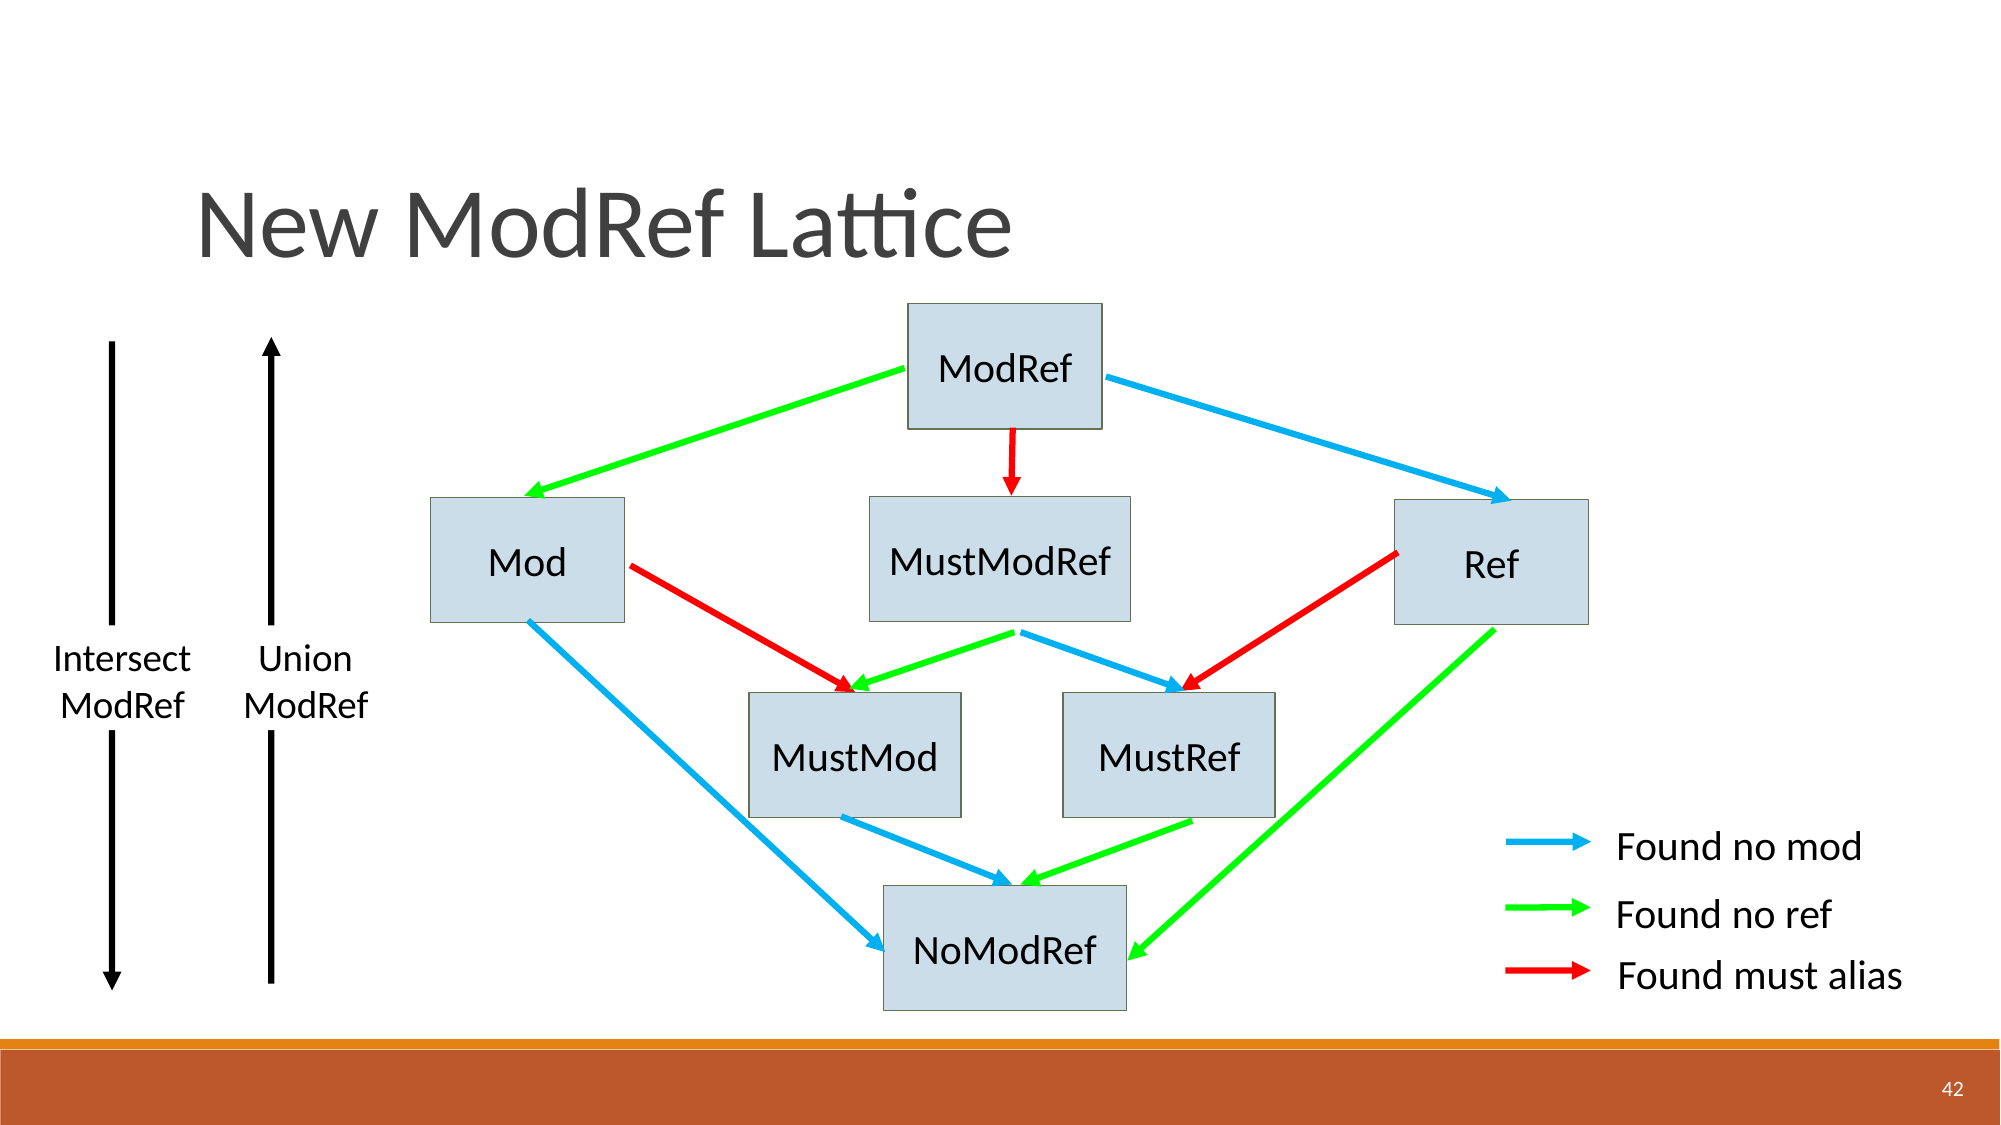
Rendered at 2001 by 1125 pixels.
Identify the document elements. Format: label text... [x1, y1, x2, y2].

text_box [849, 632, 1015, 691]
text_box [630, 565, 855, 692]
text_box [1505, 964, 1591, 977]
text_box Union ModRef [208, 625, 403, 731]
text_box Mod [430, 497, 625, 623]
text_box New ModRef Lattice [180, 47, 1830, 285]
text_box Found must alias [1602, 940, 1984, 1006]
text_box [1105, 376, 1512, 503]
text_box [527, 620, 886, 953]
text_box [105, 731, 119, 991]
text_box ModRef [907, 303, 1102, 429]
text_box [524, 367, 905, 498]
text_box MustRef [1063, 692, 1276, 818]
text_box Intersect ModRef [16, 625, 208, 731]
text_box [1182, 552, 1399, 691]
text_box [265, 337, 278, 625]
text_box [1505, 901, 1591, 914]
text_box [1506, 835, 1592, 848]
text_box [1005, 427, 1018, 496]
text_box [1020, 820, 1193, 886]
text_box [1020, 632, 1186, 693]
text_box NoModRef [883, 885, 1127, 1011]
text_box MustMod [748, 692, 961, 818]
text_box Ref [1394, 499, 1589, 625]
text_box [841, 816, 1013, 886]
text_box MustModRef [869, 496, 1131, 622]
slide_number 42 [1763, 1057, 1979, 1118]
text_box Found no mod [1601, 811, 1912, 877]
text_box Found no ref [1600, 879, 1871, 945]
text_box [1127, 628, 1495, 961]
